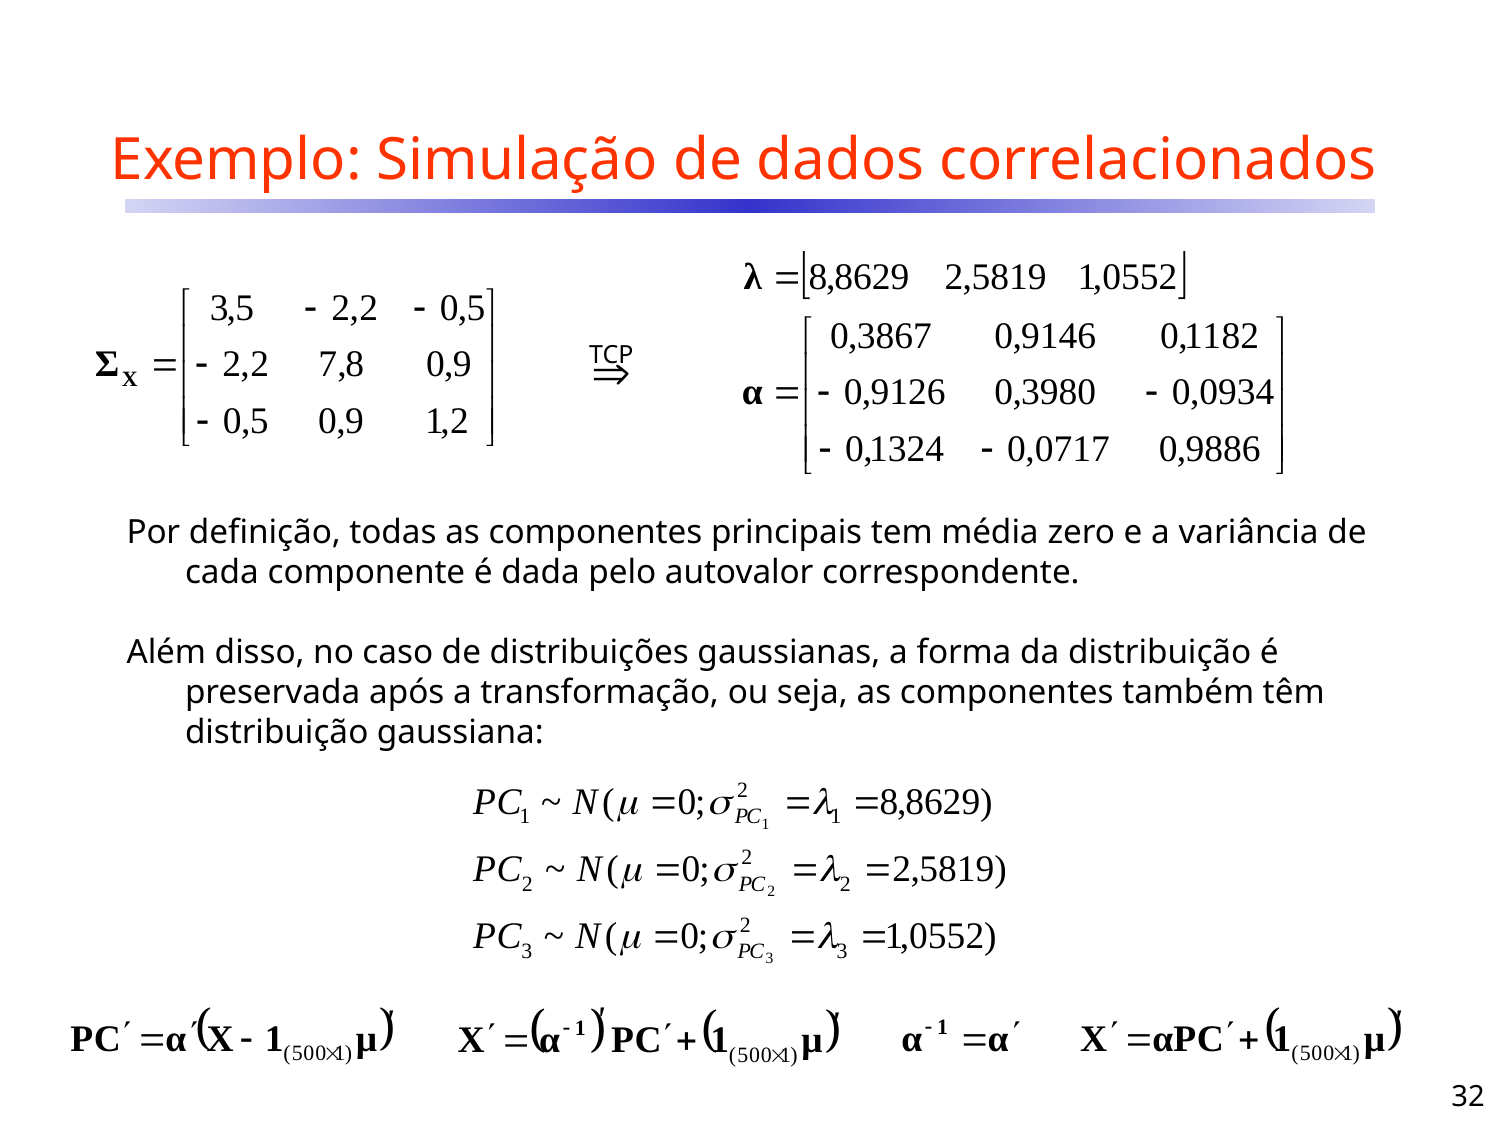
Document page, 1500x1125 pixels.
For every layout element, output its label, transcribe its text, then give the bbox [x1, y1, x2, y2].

text_box TCP  [574, 329, 649, 407]
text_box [88, 279, 508, 456]
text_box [64, 997, 403, 1074]
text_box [896, 1010, 1026, 1061]
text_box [1073, 997, 1412, 1074]
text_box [450, 996, 849, 1075]
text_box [736, 251, 1297, 484]
text_box Por definição, todas as componentes principais tem média zero e a variância de cada componente é dada pelo autovalor correspondente. Além disso, no caso de distribuições gaussianas, a forma da distribuição é preservada após a transformação, ou seja, as componentes também têm distribuição gaussiana: [111, 503, 1424, 758]
title Exemplo: Simulação de dados correlacionados [49, 99, 1438, 213]
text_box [466, 772, 1014, 973]
slide_number 32 [1187, 1049, 1500, 1125]
